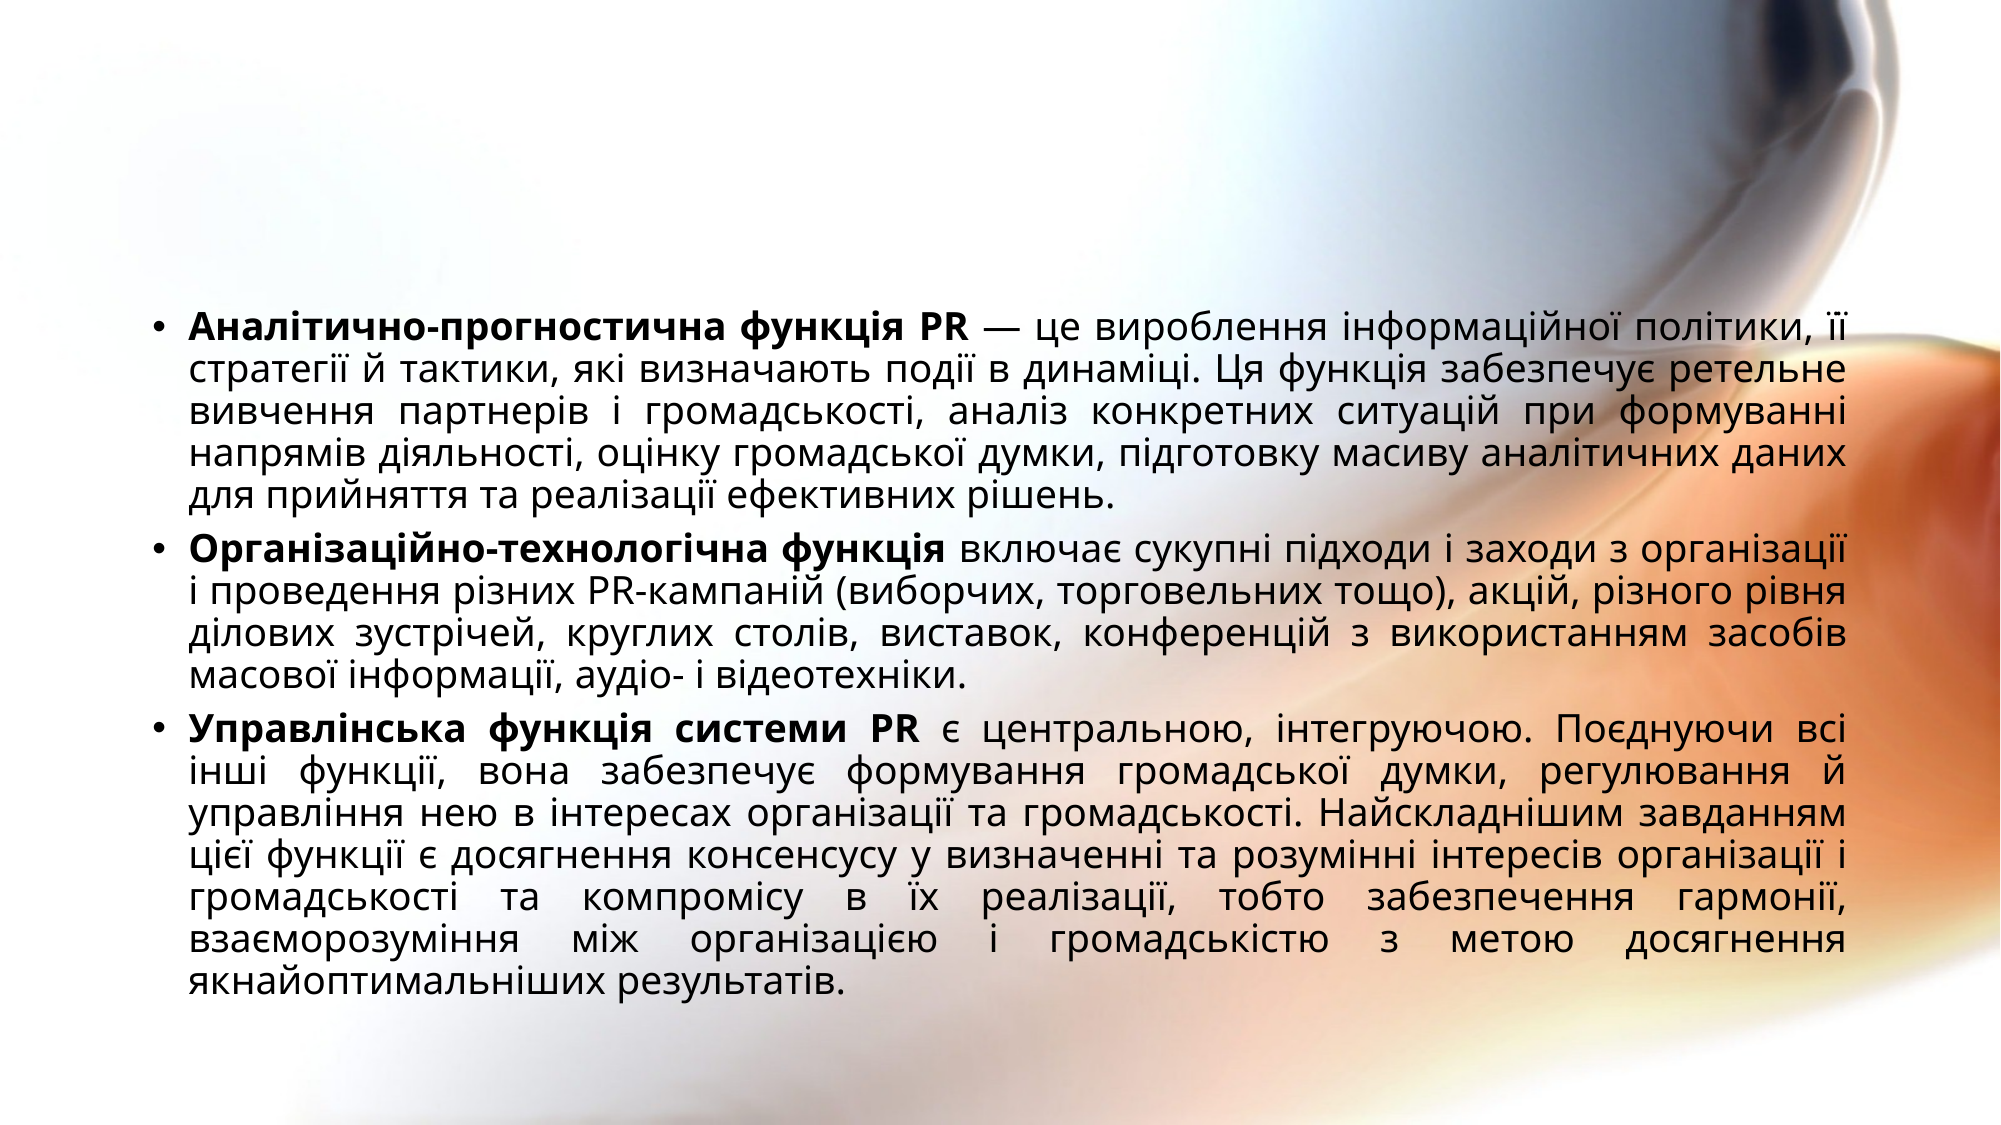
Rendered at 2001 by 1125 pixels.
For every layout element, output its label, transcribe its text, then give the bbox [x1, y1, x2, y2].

picture [0, 0, 2001, 1125]
list Аналітично-прогностична функція PR — це вироблення інформаційної політики, її стратегії й тактики, які визначають події в динаміці. Ця функція забезпечує ретельне вивчення партнерів і громадськості, аналіз конкретних ситуацій при формуванні напрямів діяльності, оцінку громадської думки, підготовку масиву аналітичних даних для прийняття та реалізації ефективних рішень. Організаційно-технологічна функція включає сукупні підходи і заходи з організації і проведення різних РR-кампаній (виборчих, торговельних тощо), акцій, різного рівня ділових зустрічей, круглих столів, виставок, конференцій з використанням засобів масової інформації, аудіо- і відеотехніки. Управлінська функція системи PR є центральною, інтегруючою. Поєднуючи всі інші функції, вона забезпечує формування громадської думки, регулювання й управління нею в інтересах організації та громадськості. Найскладнішим завданням цієї функції є досягнення консенсусу у визначенні та розумінні інтересів організації і громадськості та компромісу в їх реалізації, тобто забезпечення гармонії, взаєморозуміння між організацією і громадськістю з метою досягнення якнайоптимальніших результатів. [137, 299, 1863, 1014]
